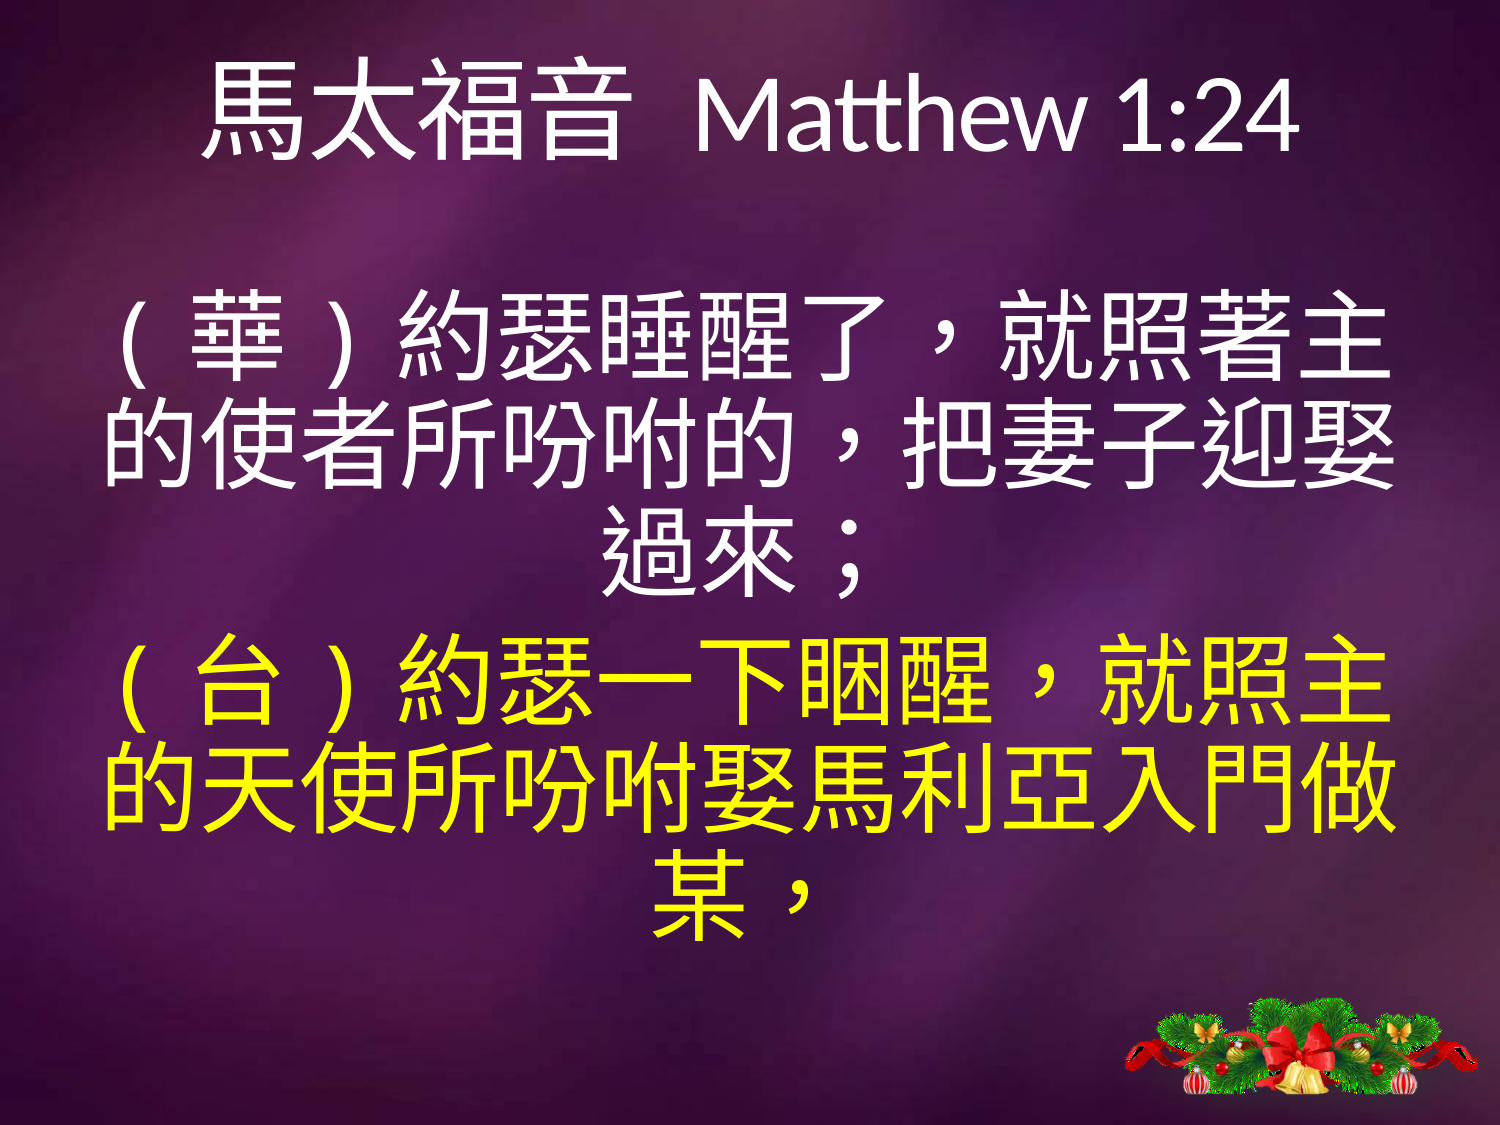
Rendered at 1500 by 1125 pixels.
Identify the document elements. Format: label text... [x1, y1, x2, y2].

title 馬太福音 Matthew 1:24 [62, 38, 1437, 175]
picture [0, 0, 1500, 1125]
list (華)約瑟睡醒了，就照著主的使者所吩咐的，把妻子迎娶過來； (台)約瑟一下睏醒，就照主的天使所吩咐娶馬利亞入門做某， [62, 287, 1437, 857]
